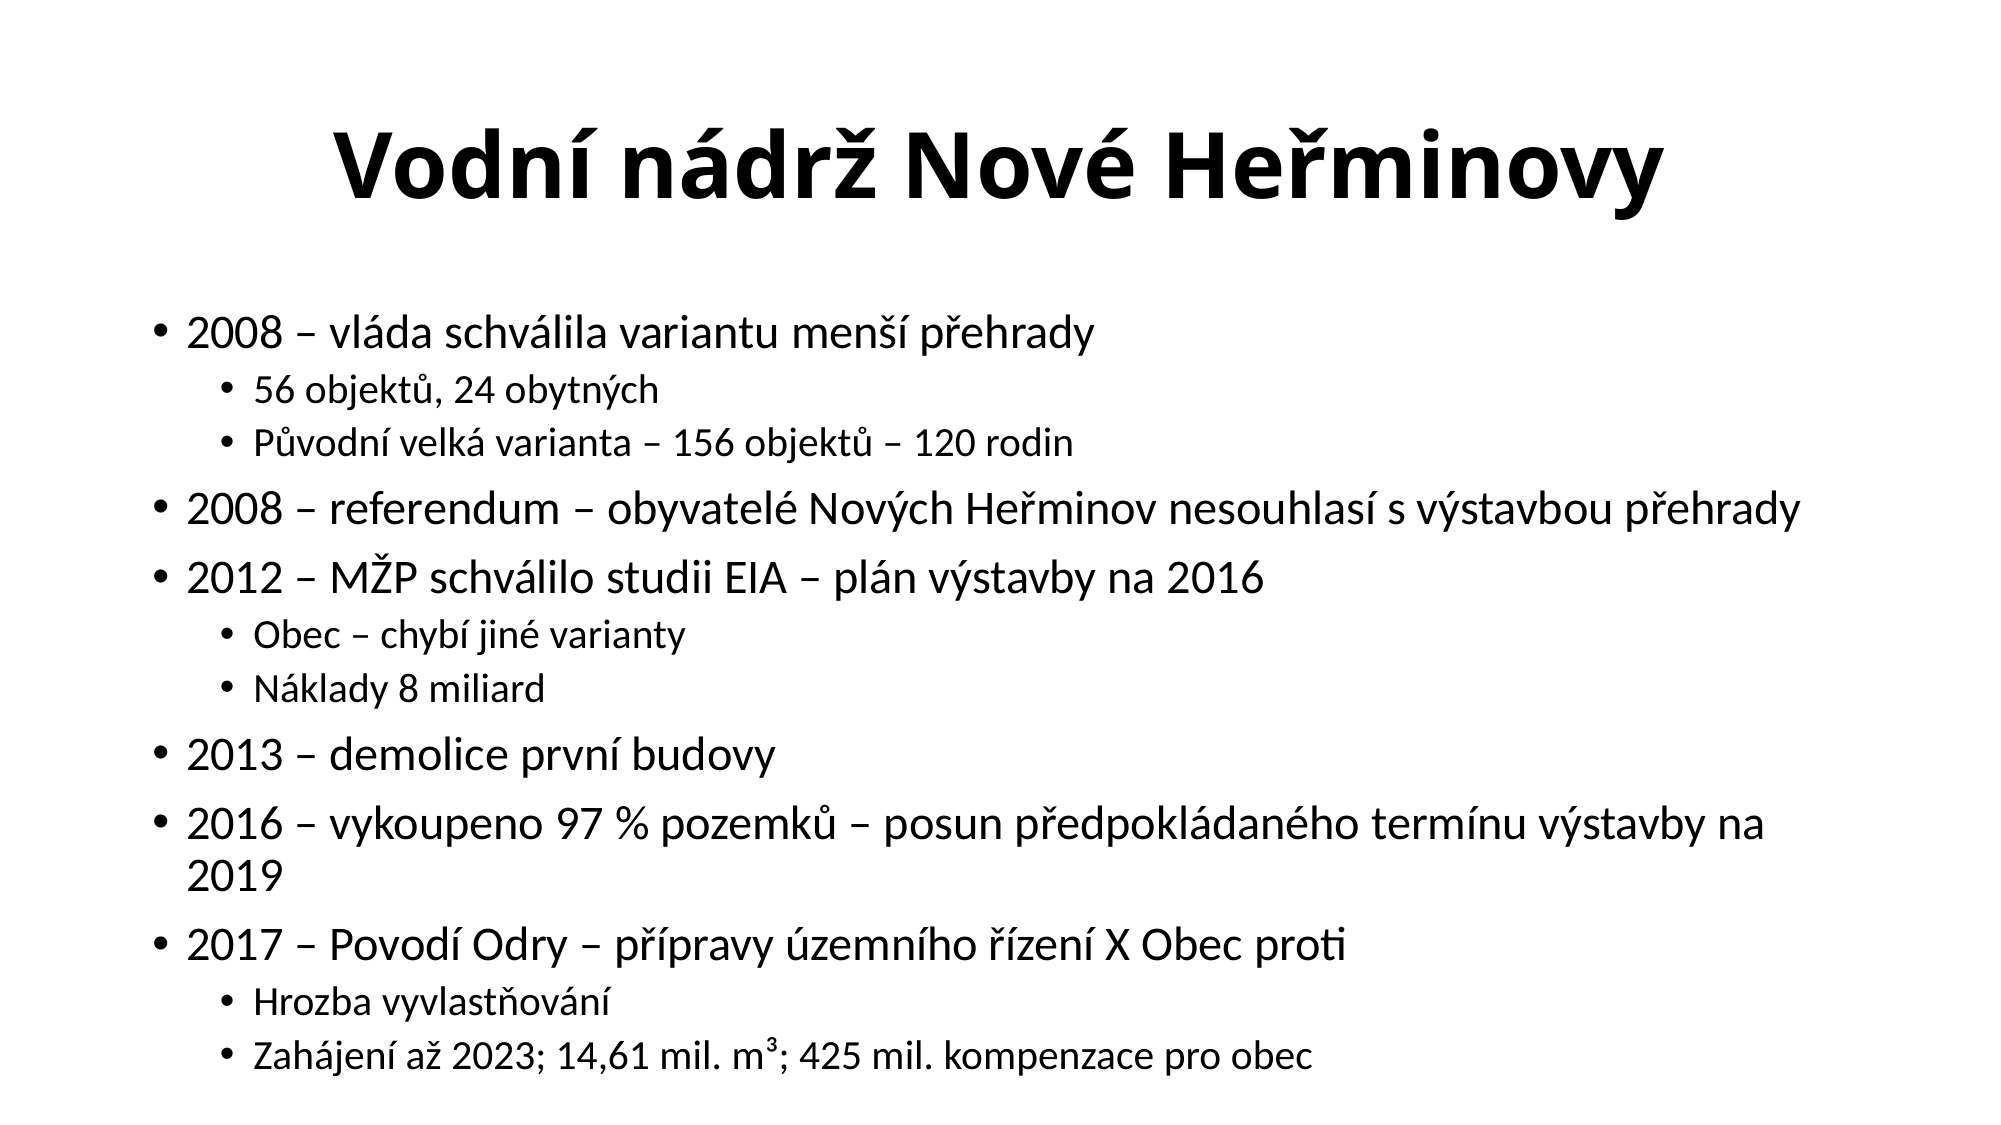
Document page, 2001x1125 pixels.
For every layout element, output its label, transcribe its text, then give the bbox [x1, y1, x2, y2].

list 2008 – vláda schválila variantu menší přehrady 56 objektů, 24 obytných Původní velká varianta – 156 objektů – 120 rodin 2008 – referendum – obyvatelé Nových Heřminov nesouhlasí s výstavbou přehrady 2012 – MŽP schválilo studii EIA – plán výstavby na 2016 Obec – chybí jiné varianty Náklady 8 miliard 2013 – demolice první budovy 2016 – vykoupeno 97 % pozemků – posun předpokládaného termínu výstavby na 2019 2017 – Povodí Odry – přípravy územního řízení X Obec proti Hrozba vyvlastňování Zahájení až 2023; 14,61 mil. m³; 425 mil. kompenzace pro obec [137, 299, 1863, 1094]
title Vodní nádrž Nové Heřminovy [137, 59, 1863, 278]
